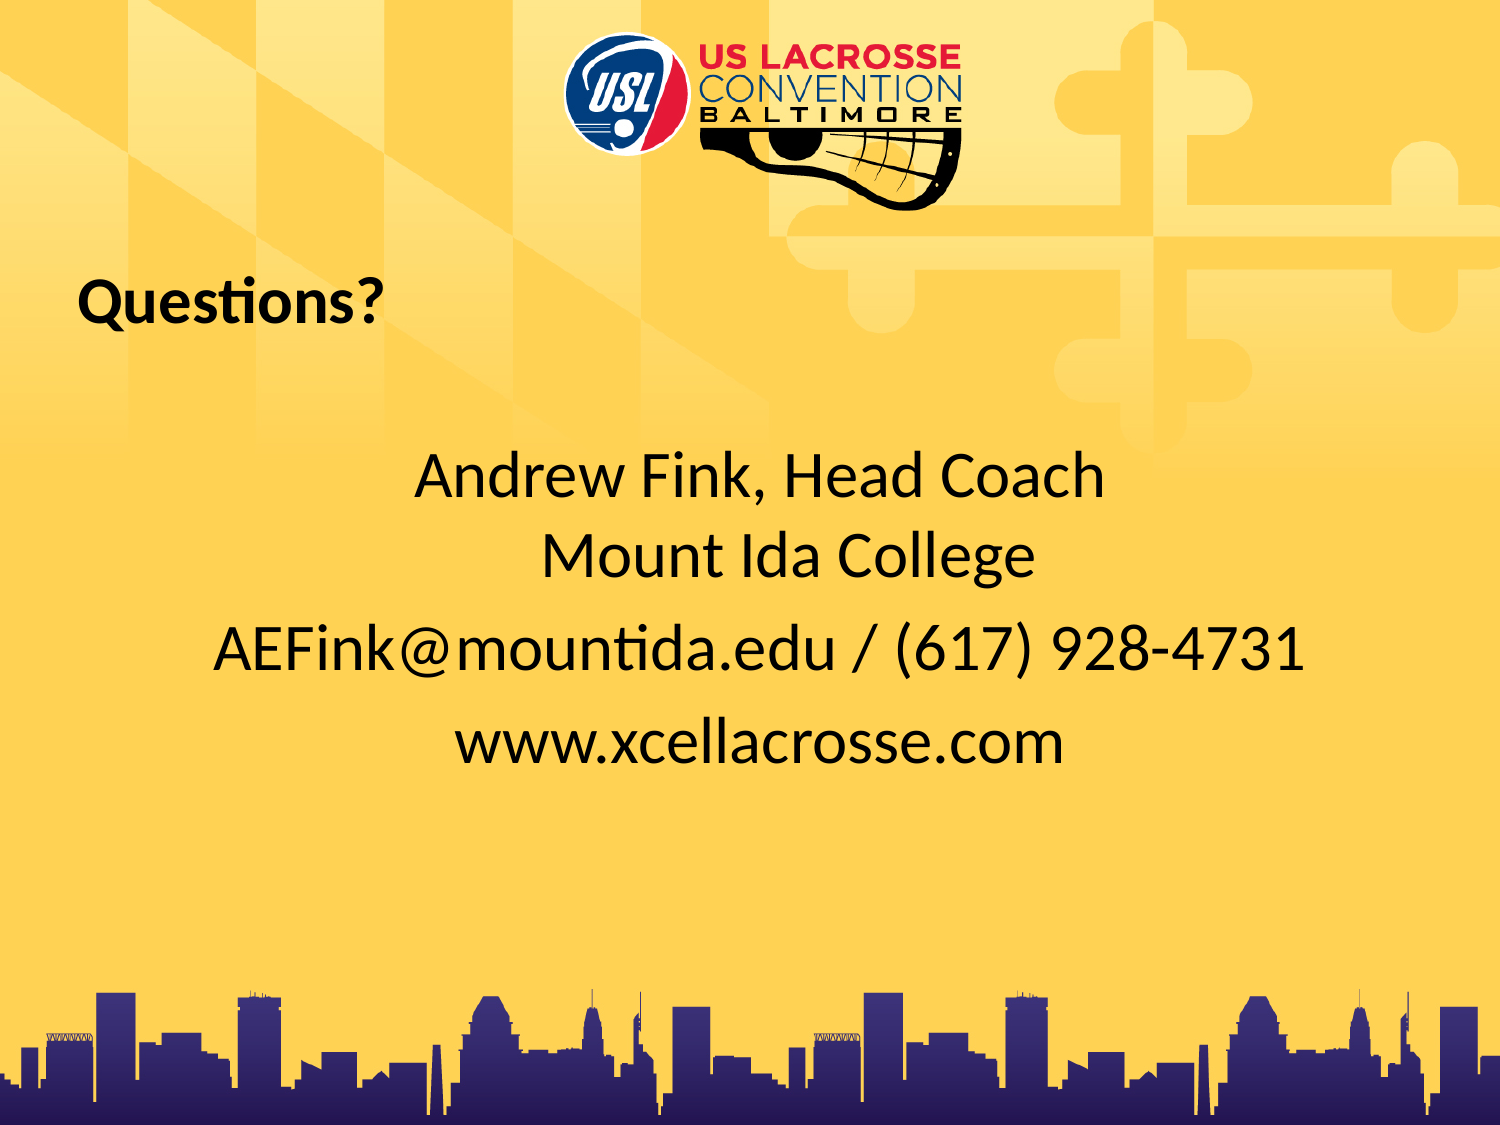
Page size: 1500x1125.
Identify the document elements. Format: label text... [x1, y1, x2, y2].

picture [0, 0, 1500, 1125]
list Questions? Andrew Fink, Head Coach Mount Ida College AEFink@mountida.edu / (617) 928-4731 www.xcellacrosse.com [62, 249, 1459, 997]
